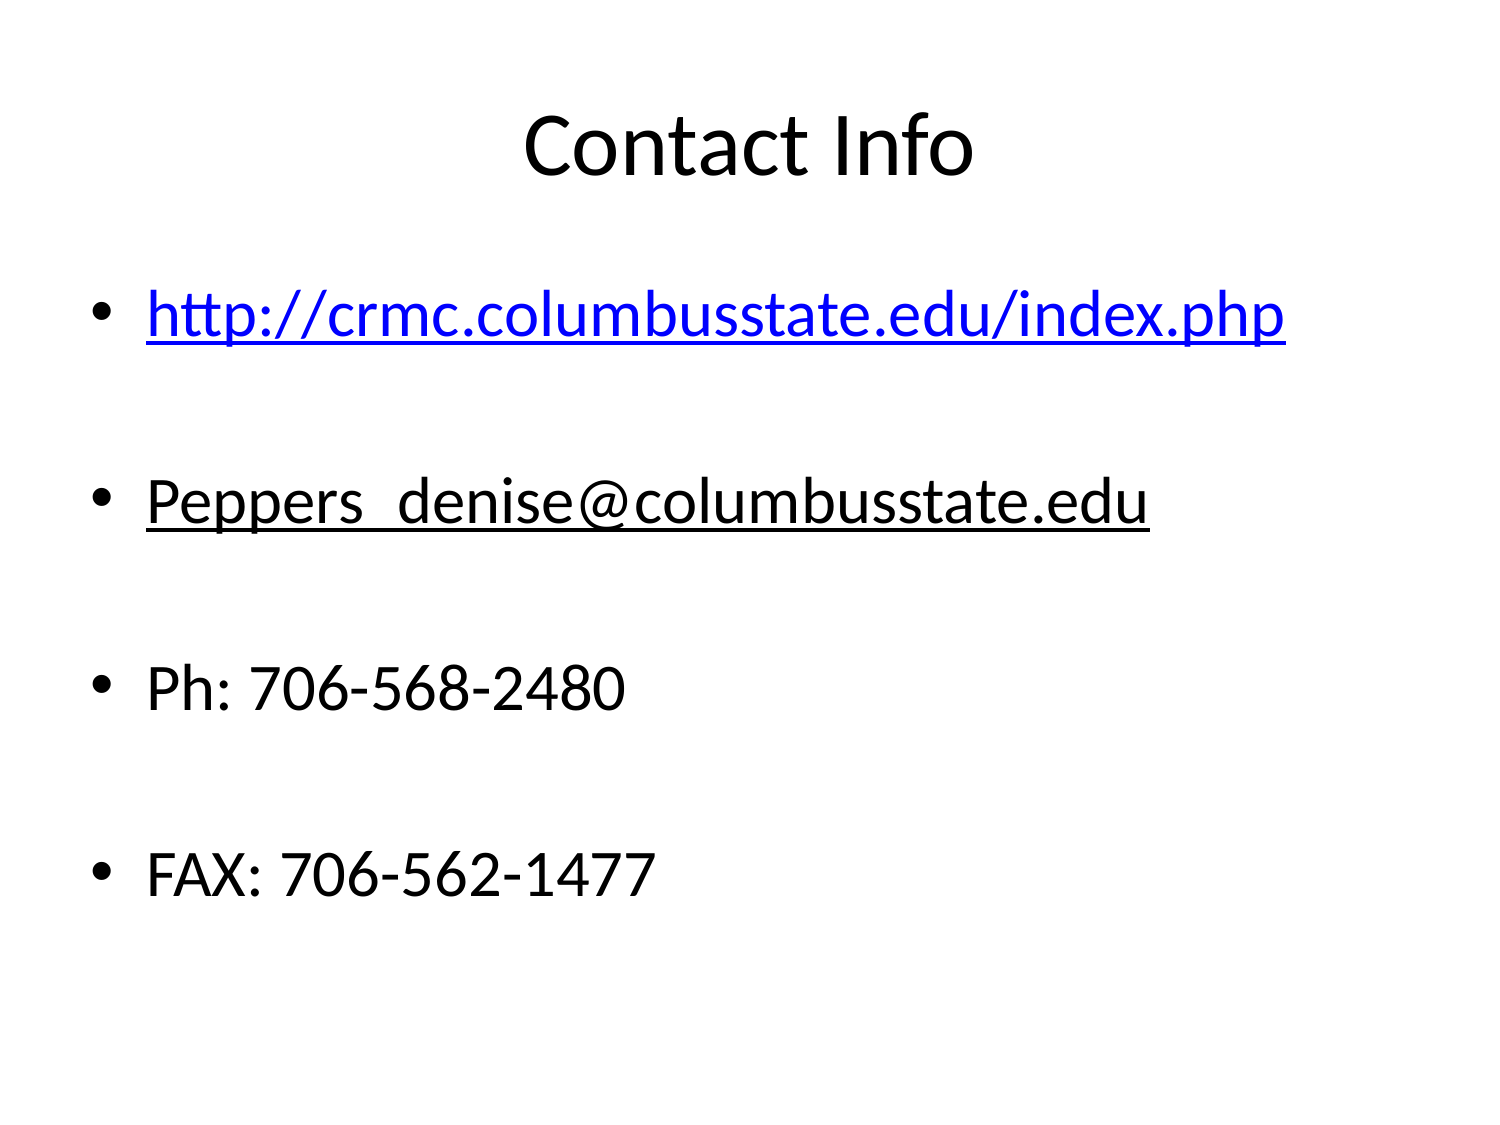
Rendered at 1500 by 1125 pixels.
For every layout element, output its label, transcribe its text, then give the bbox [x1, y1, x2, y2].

title Contact Info [75, 45, 1425, 233]
list http://crmc.columbusstate.edu/index.php Peppers_denise@columbusstate.edu Ph: 706-568-2480 FAX: 706-562-1477 [75, 262, 1425, 1005]
